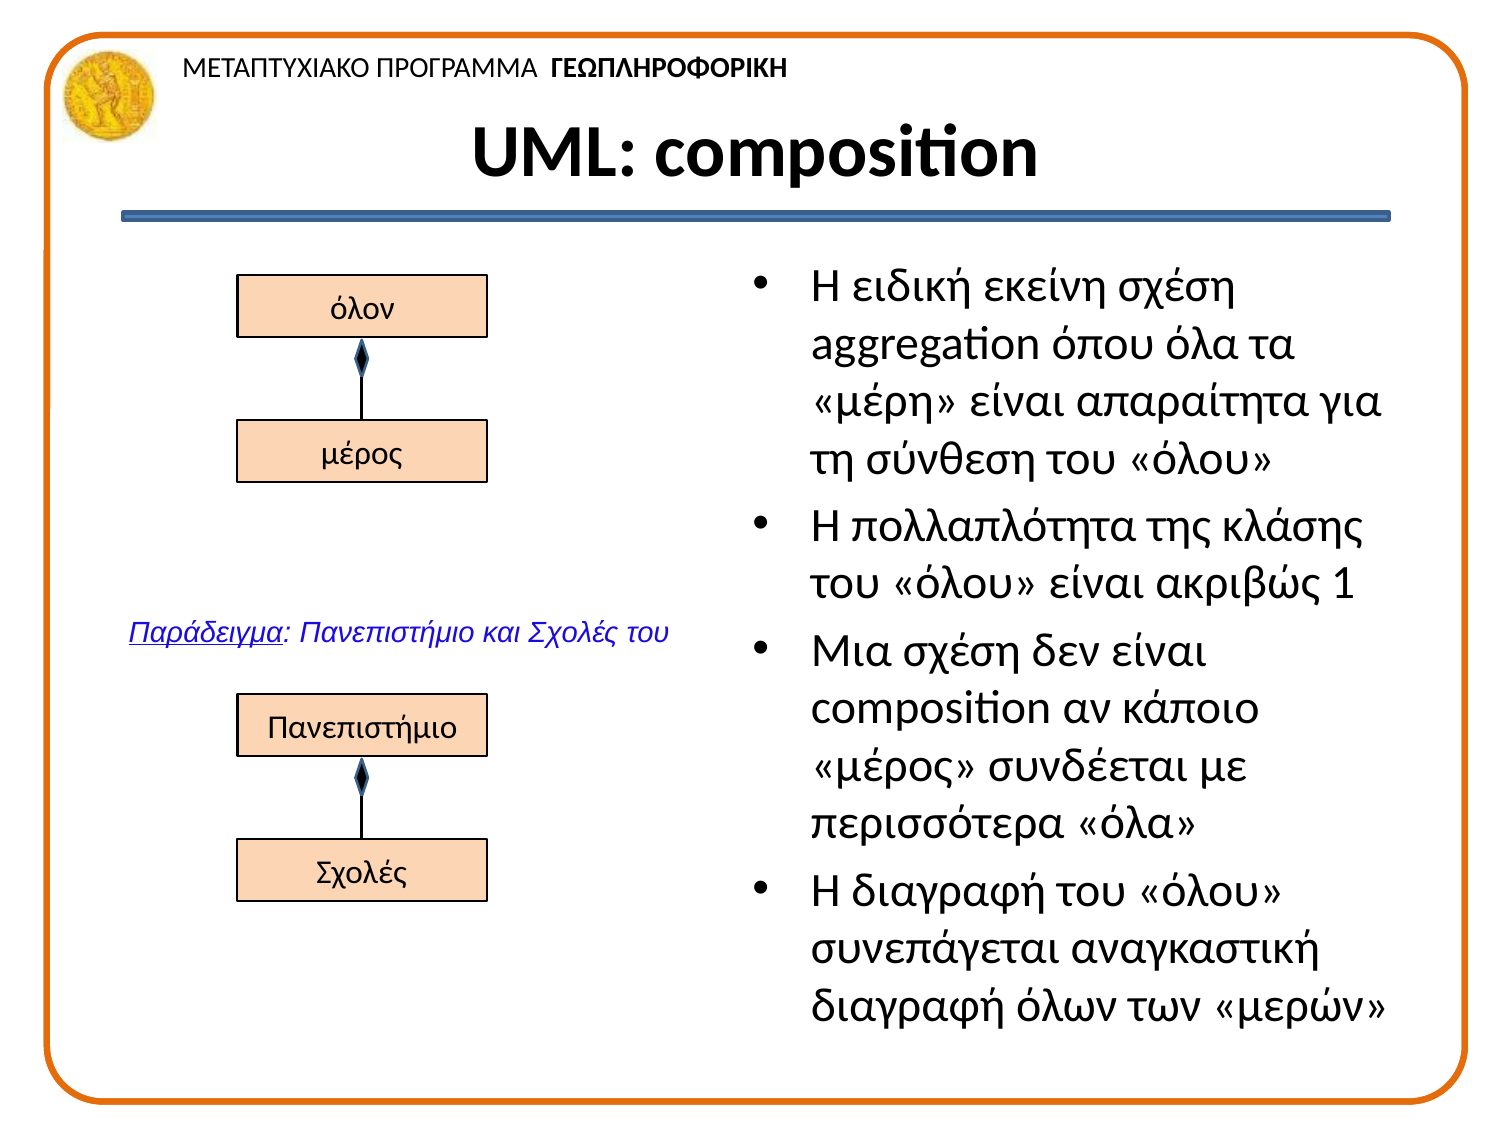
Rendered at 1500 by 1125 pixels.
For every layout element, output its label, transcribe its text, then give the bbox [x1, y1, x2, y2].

text_box Παράδειγμα: Πανεπιστήμιο και Σχολές του [113, 605, 685, 656]
picture [62, 49, 157, 143]
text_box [236, 693, 488, 902]
list Η ειδική εκείνη σχέση aggregation όπου όλα τα «μέρη» είναι απαραίτητα για τη σύνθεση του «όλου» Η πολλαπλότητα της κλάσης του «όλου» είναι ακριβώς 1 Μια σχέση δεν είναι composition αν κάποιο «μέρος» συνδέεται με περισσότερα «όλα» Η διαγραφή του «όλου» συνεπάγεται αναγκαστική διαγραφή όλων των «μερών» [737, 246, 1425, 1050]
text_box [236, 274, 488, 483]
title UML: composition [80, 75, 1431, 218]
